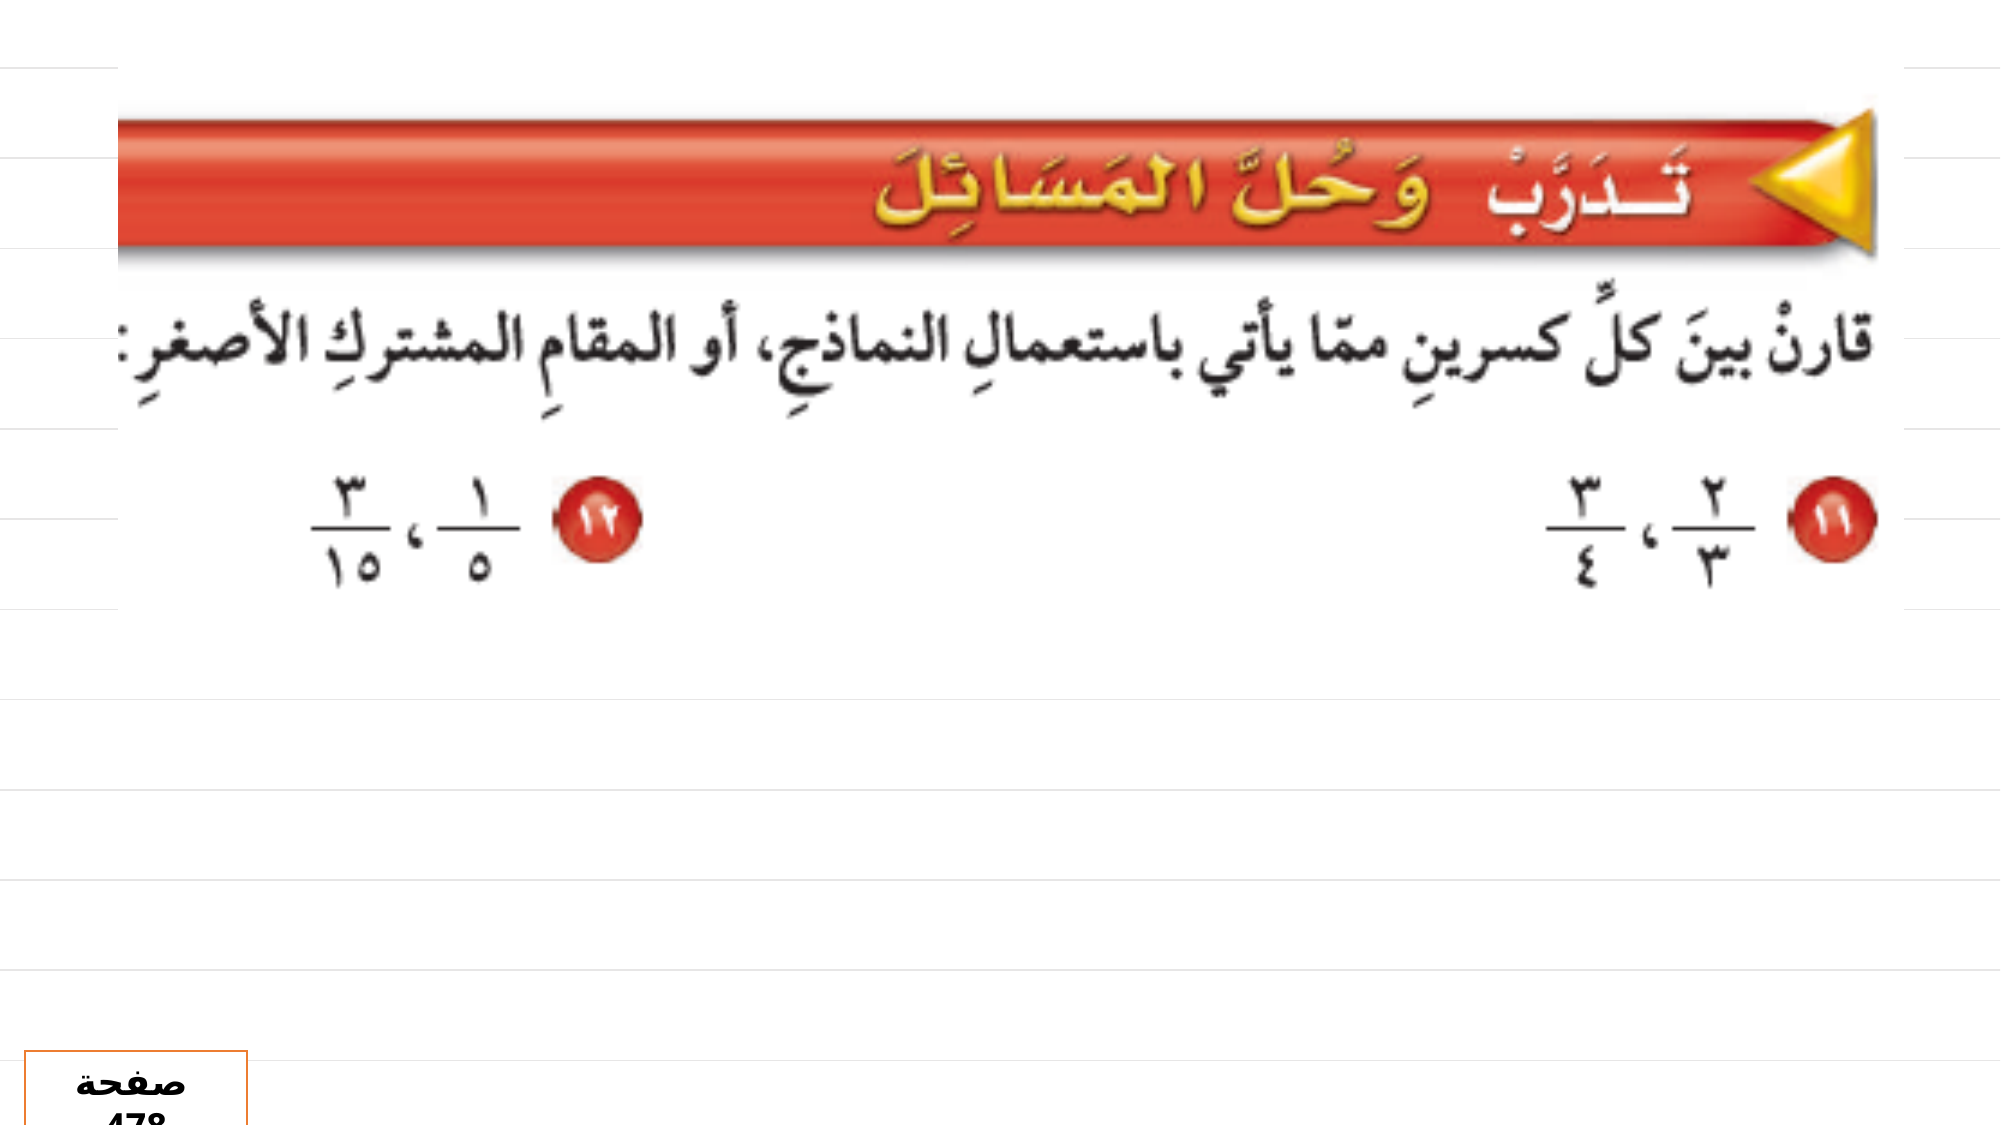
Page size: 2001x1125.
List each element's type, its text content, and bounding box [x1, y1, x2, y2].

text_box صفحة 478 [24, 1050, 248, 1125]
picture [118, 67, 1904, 629]
